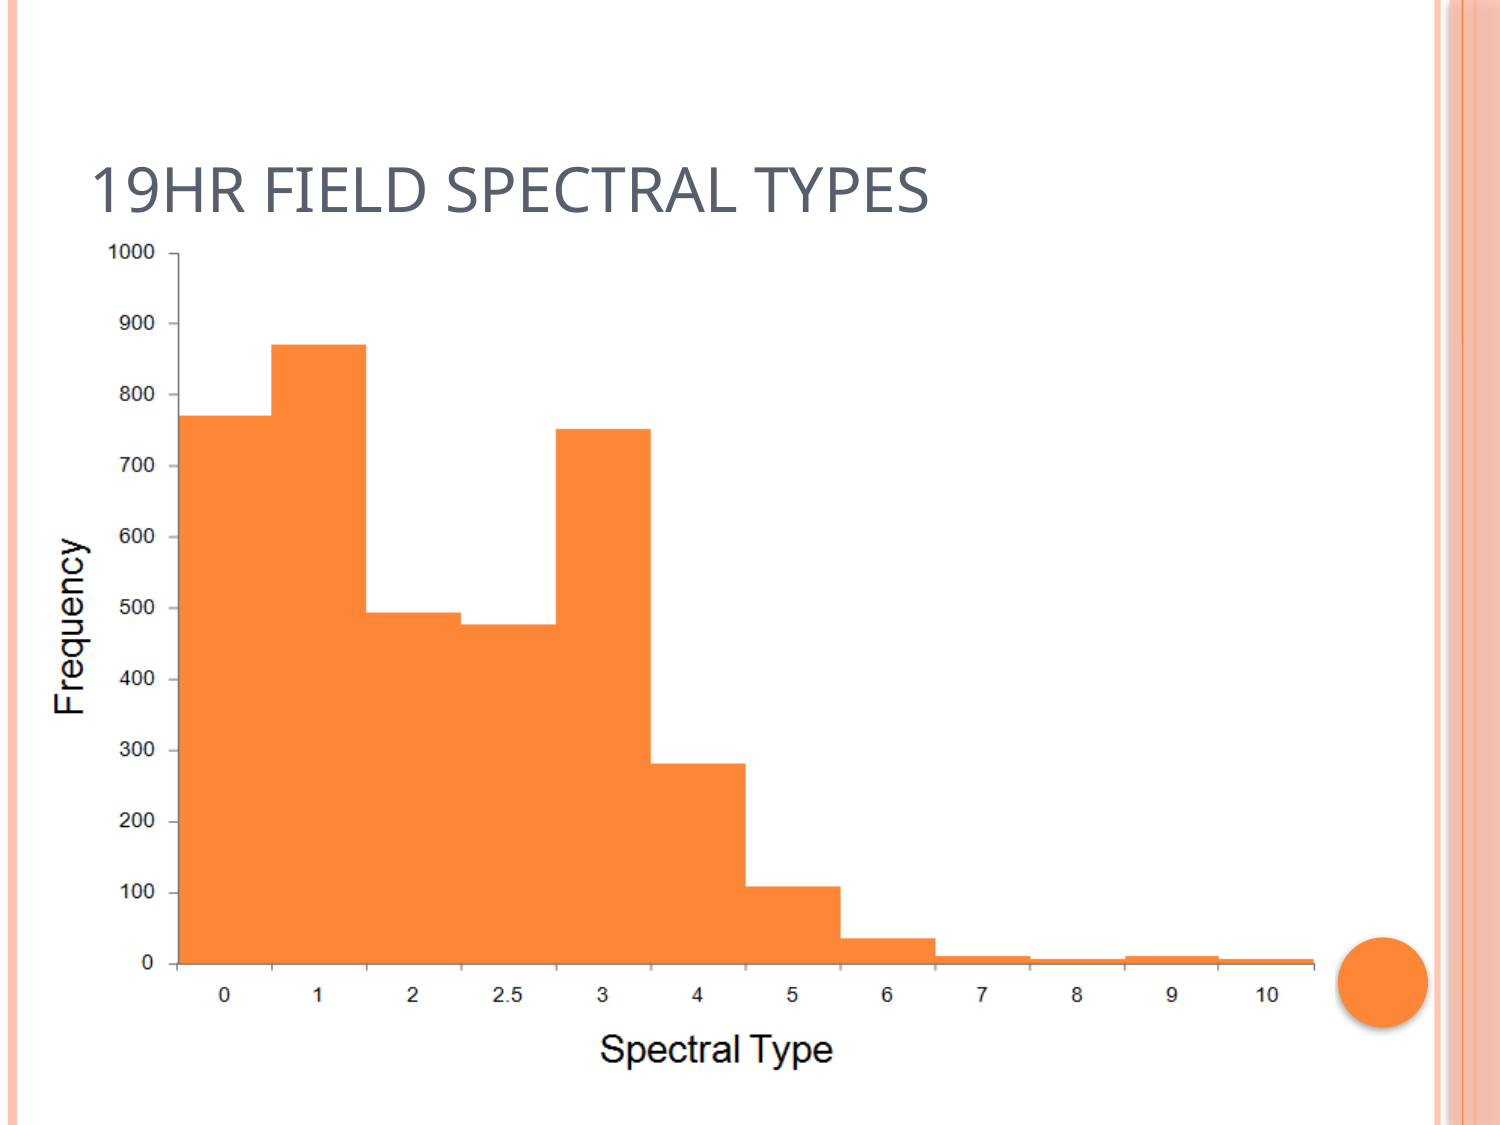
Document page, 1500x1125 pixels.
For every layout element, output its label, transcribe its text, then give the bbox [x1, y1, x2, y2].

picture [40, 219, 1336, 1089]
title 19hr Field Spectral Types [75, 45, 1300, 216]
